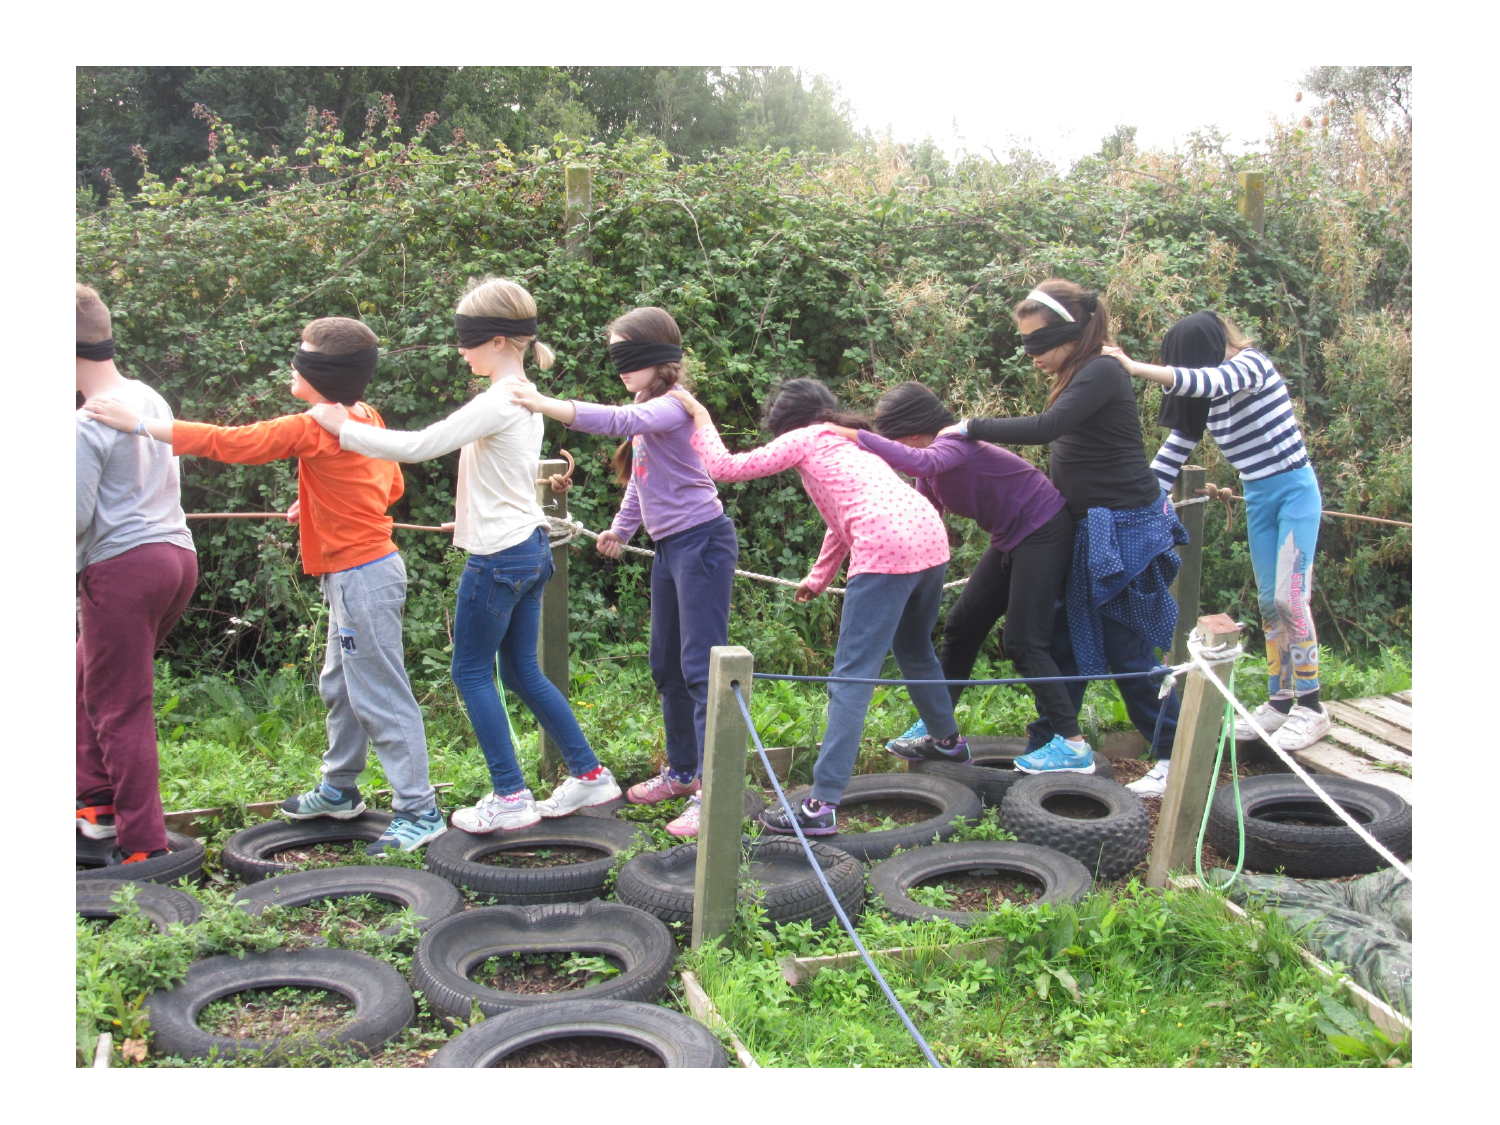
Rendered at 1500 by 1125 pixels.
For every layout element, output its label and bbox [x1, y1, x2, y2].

picture [76, 66, 1412, 1068]
